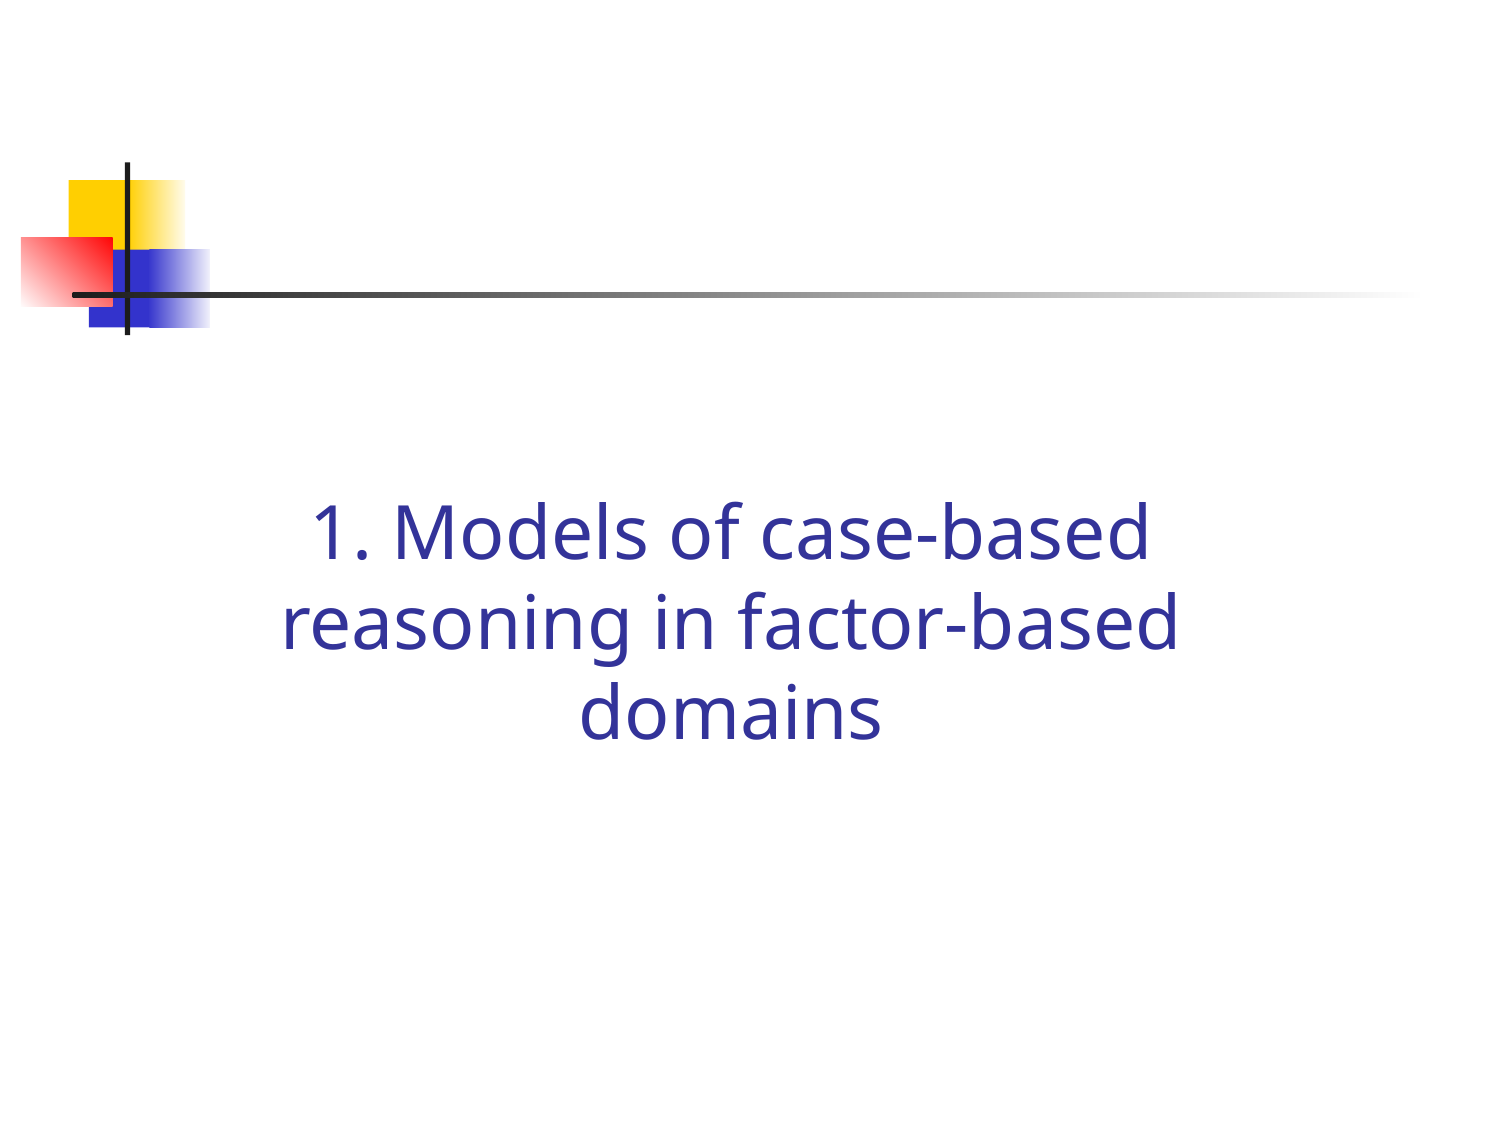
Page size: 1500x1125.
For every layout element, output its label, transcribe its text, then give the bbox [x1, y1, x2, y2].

text_box 1. Models of case-based reasoning in factor-based domains [124, 387, 1338, 763]
